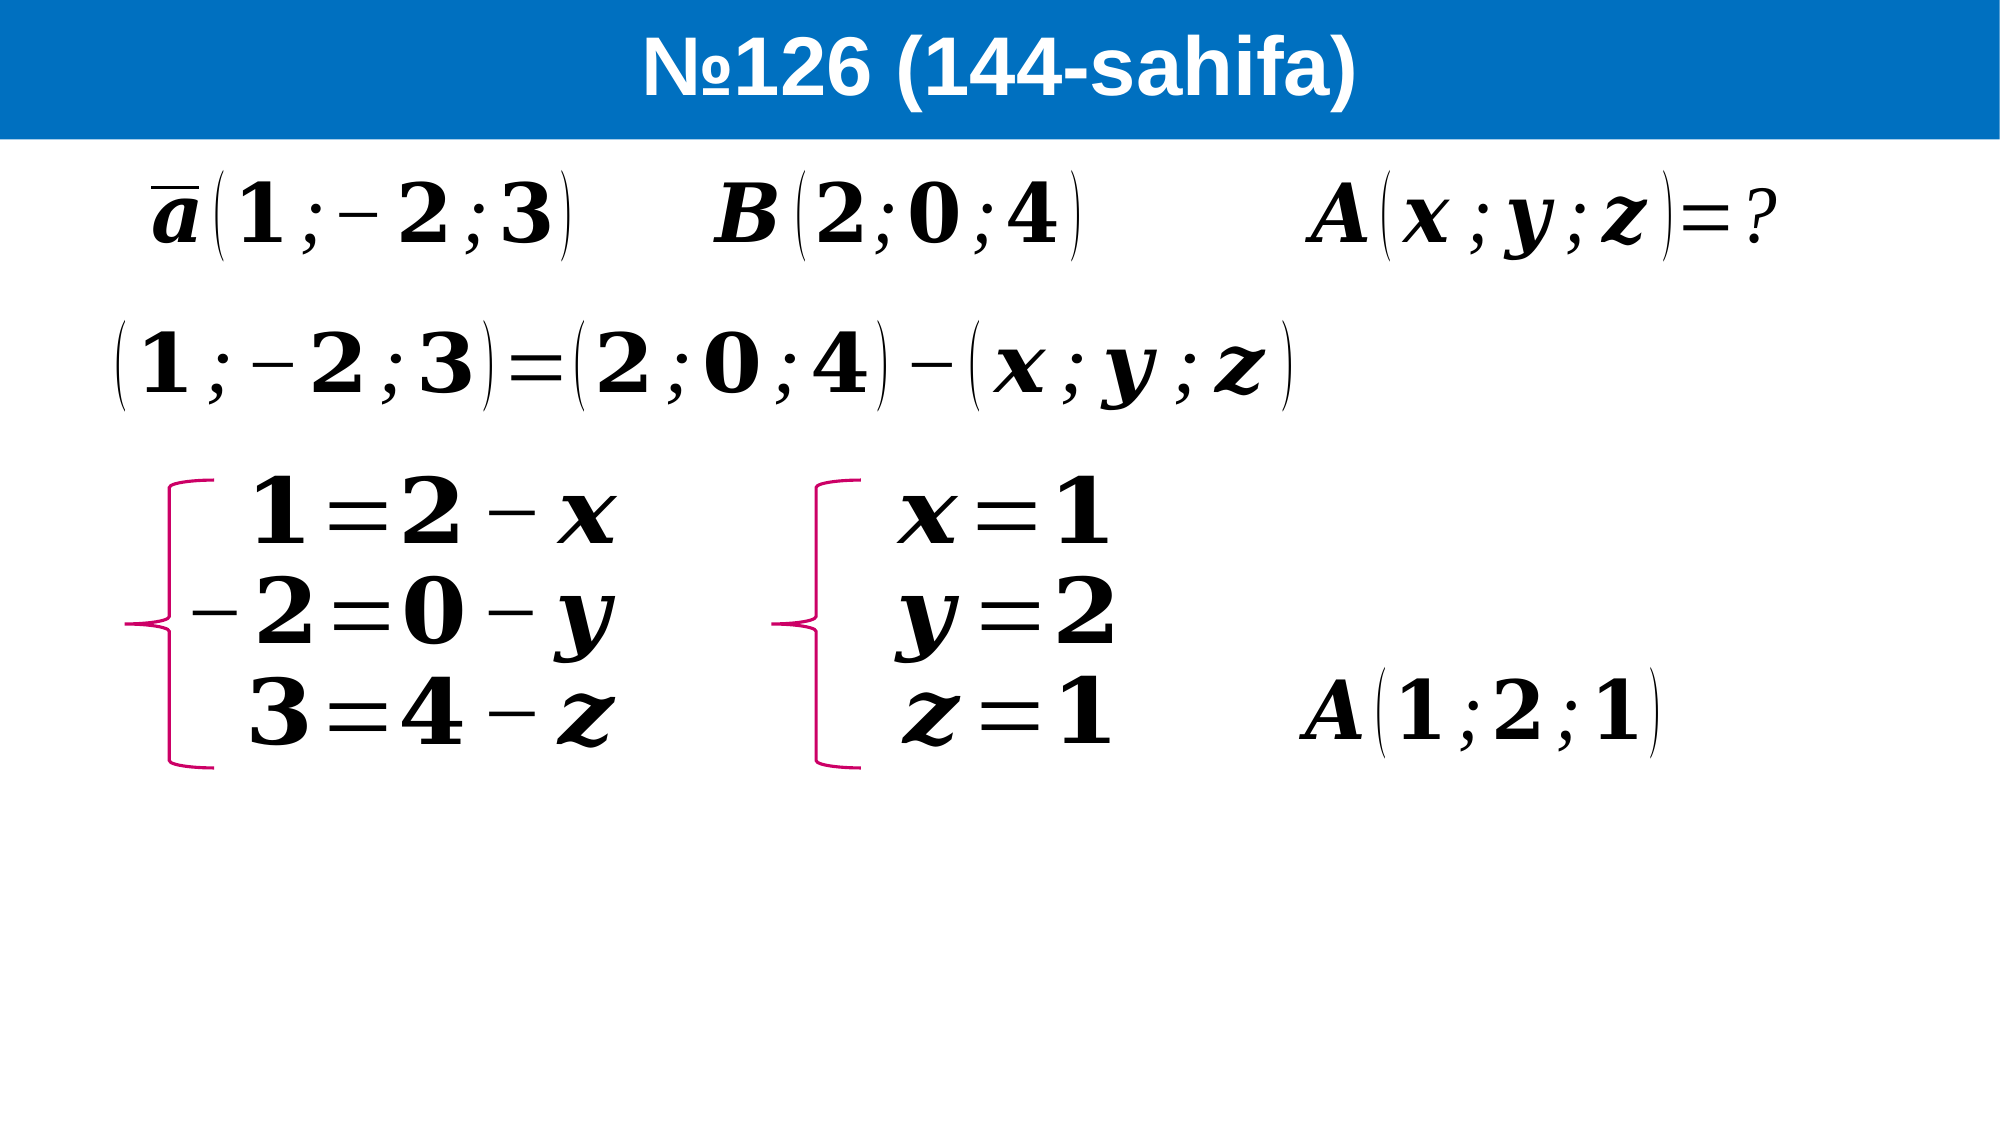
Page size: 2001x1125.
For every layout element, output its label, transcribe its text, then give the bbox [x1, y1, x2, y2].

text_box №126 (144-sahifa) [626, 4, 1374, 120]
text_box [0, 0, 2000, 140]
text_box [771, 479, 861, 769]
text_box [124, 479, 215, 769]
